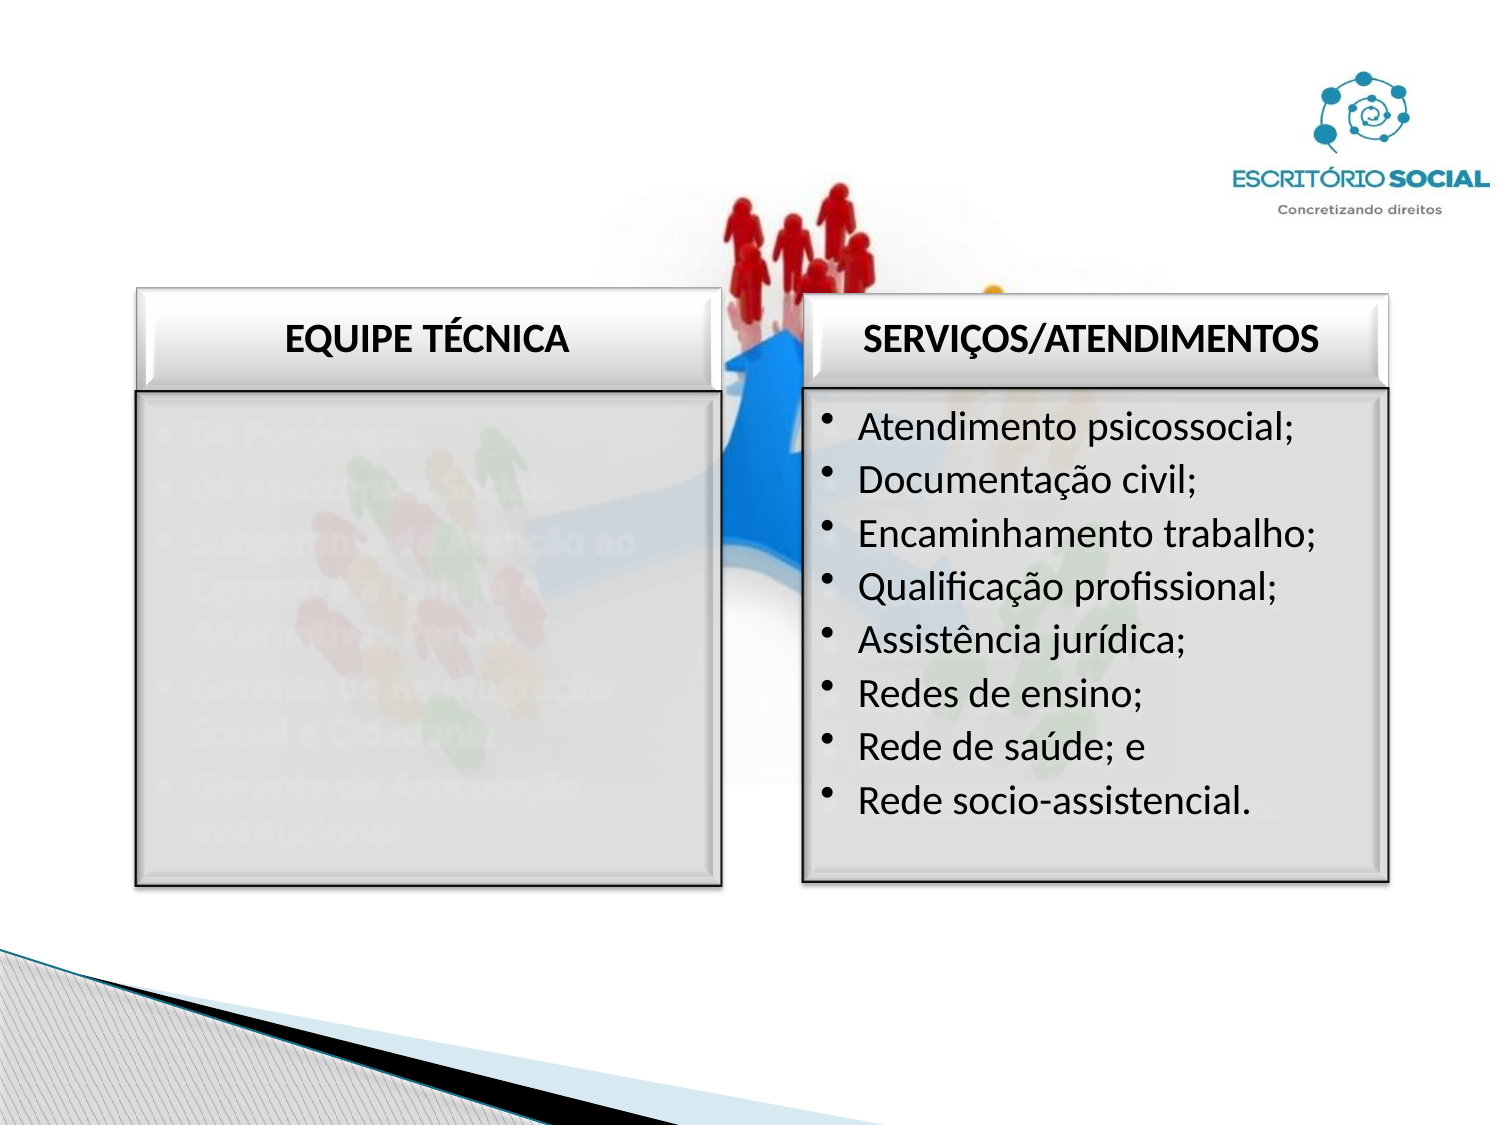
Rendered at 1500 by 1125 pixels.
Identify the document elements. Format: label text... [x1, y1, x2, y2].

text_box Atendimento psicossocial; Documentação civil; Encaminhamento trabalho; Qualificação profissional; Assistência jurídica; Redes de ensino; Rede de saúde; e Rede socio-assistencial. [818, 398, 1321, 823]
text_box [795, 289, 1395, 383]
text_box [120, 386, 729, 897]
text_box [277, 172, 1180, 789]
text_box [787, 383, 1396, 893]
text_box [128, 283, 728, 386]
text_box [1226, 54, 1499, 232]
text_box EQUIPE TÉCNICA [282, 310, 574, 361]
text_box SERVIÇOS/ATENDIMENTOS [861, 310, 1330, 361]
